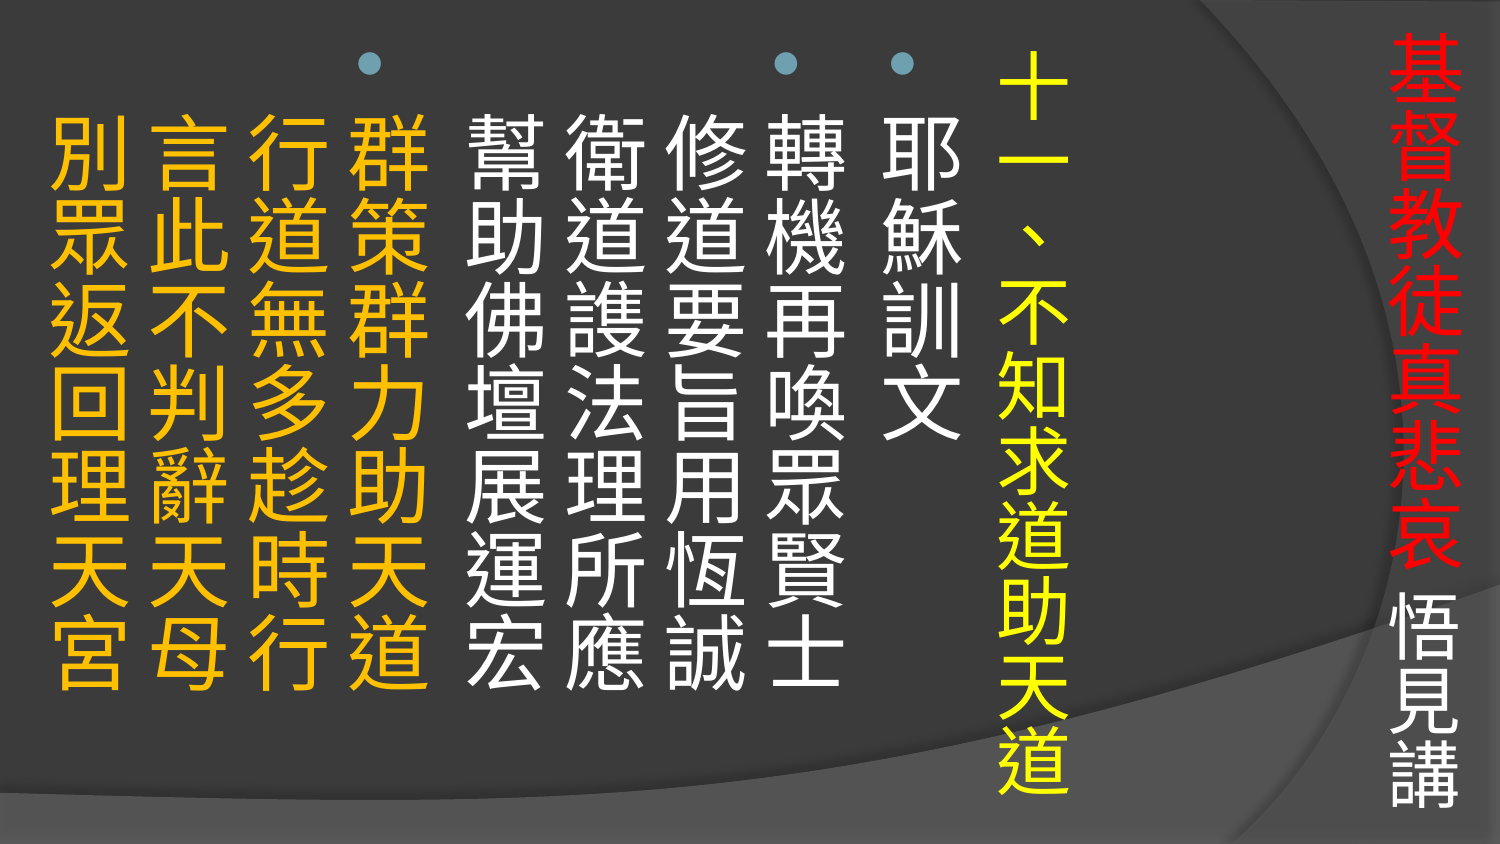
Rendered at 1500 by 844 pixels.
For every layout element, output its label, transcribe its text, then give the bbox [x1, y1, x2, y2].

list 十一、不知求道助天道 耶穌訓文 轉機再喚眾賢士 修道要旨用恆誠 衛道謢法理所應 幫助佛壇展運宏 群策群力助天道 行道無多趁時行 言此不判辭天母 別眾返回理天宮 [29, 27, 1365, 820]
title 基督教徒真悲哀 悟見講 [1364, 21, 1483, 820]
